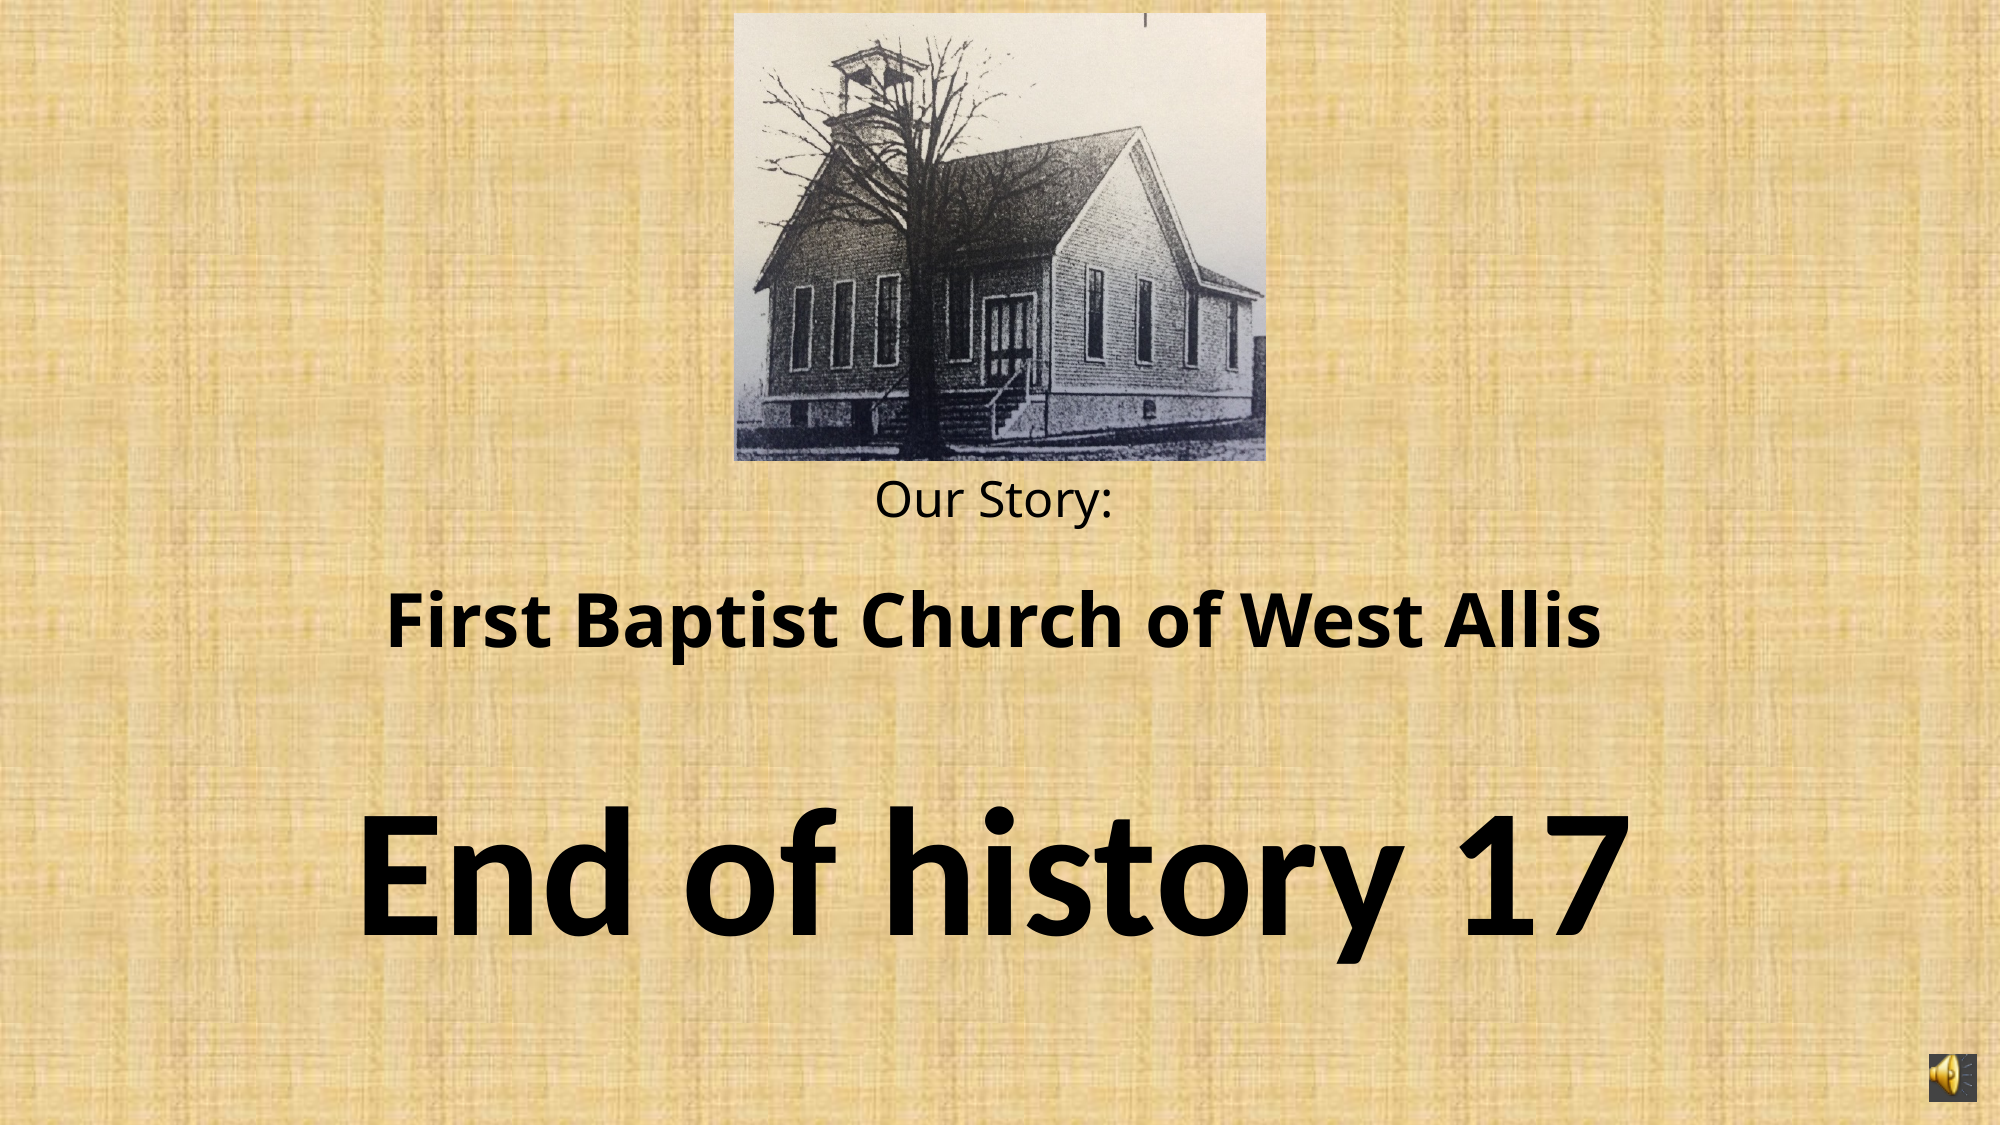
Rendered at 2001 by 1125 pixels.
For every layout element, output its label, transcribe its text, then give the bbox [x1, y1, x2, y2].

text_box [0, 0, 2000, 1125]
picture [1927, 1052, 1978, 1103]
picture [733, 12, 1266, 461]
text_box Our Story: First Baptist Church of West Allis End of history 17 [0, 460, 1989, 980]
